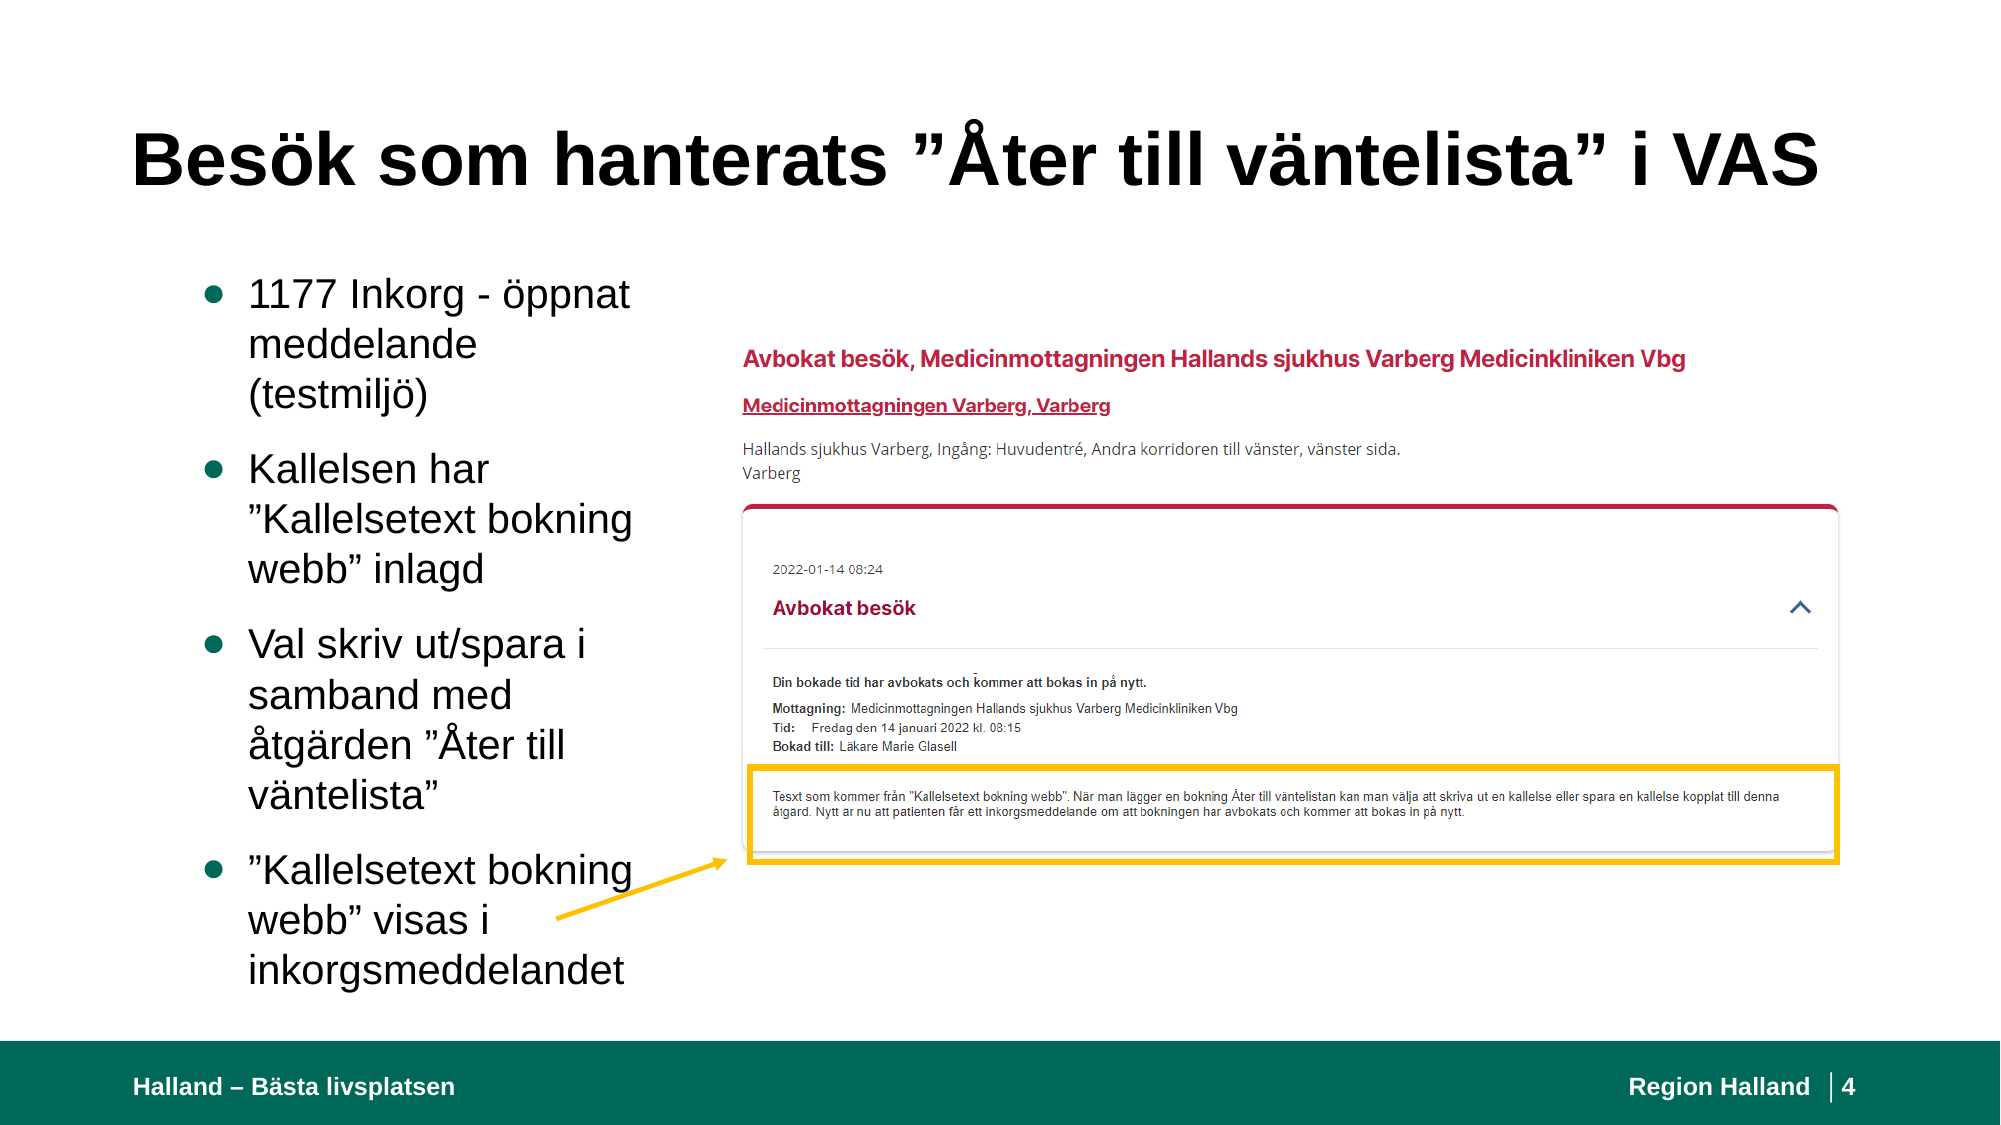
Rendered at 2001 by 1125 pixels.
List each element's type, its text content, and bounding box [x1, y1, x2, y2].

footer Halland – Bästa livsplatsen [132, 1058, 808, 1112]
title Besök som hanterats ”Åter till väntelista” i VAS [131, 54, 1869, 268]
slide_number Region Halland │ [1604, 1058, 1841, 1112]
list 1177 Inkorg - öppnat meddelande (testmiljö) Kallelsen har ”Kallelsetext bokning webb” inlagd Val skriv ut/spara i samband med åtgärden ”Åter till väntelista” ”Kallelsetext bokning webb” visas i inkorgsmeddelandet [200, 267, 668, 1007]
slide_number 4 [1841, 1058, 1878, 1112]
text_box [710, 329, 1860, 888]
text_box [556, 859, 728, 919]
